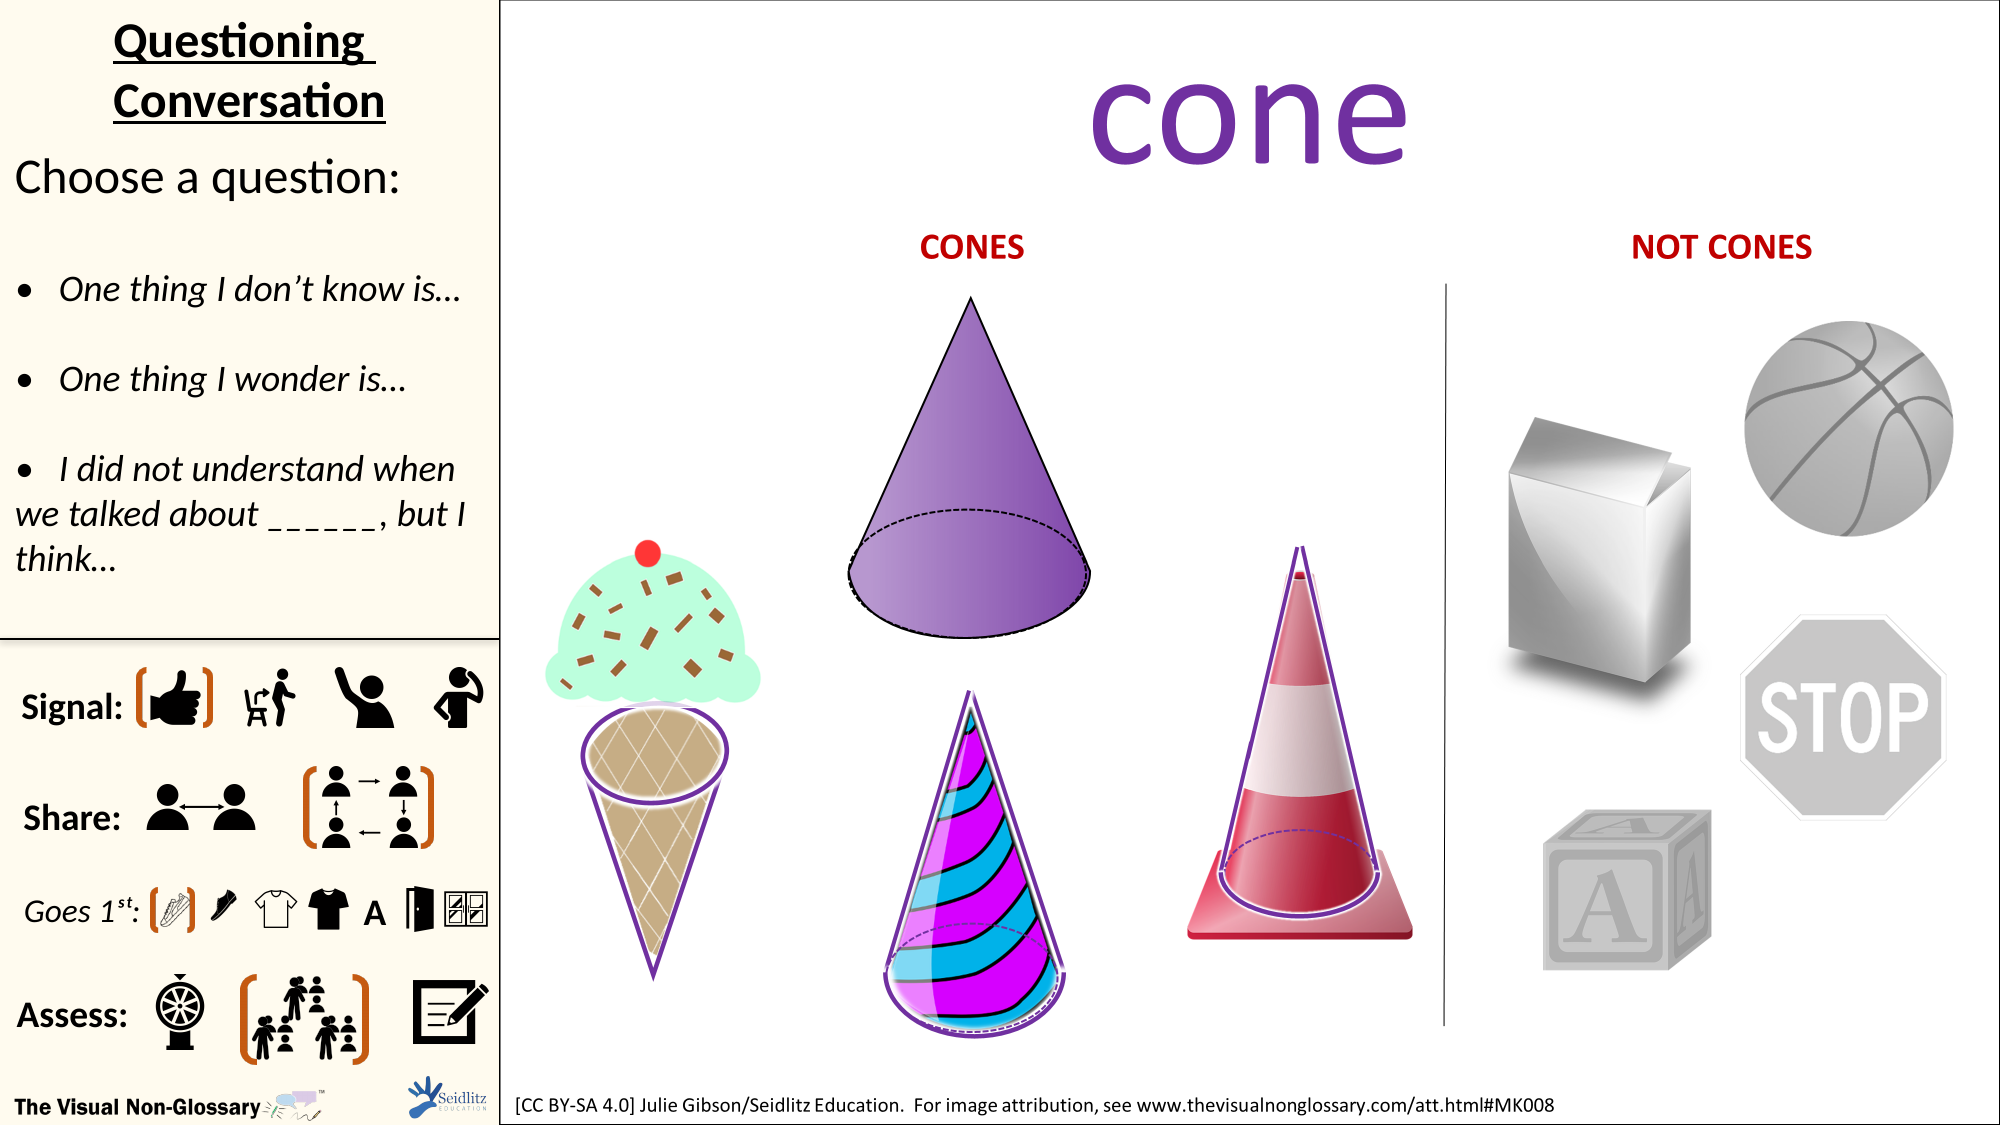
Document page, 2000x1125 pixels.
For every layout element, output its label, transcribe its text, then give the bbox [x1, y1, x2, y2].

picture [334, 667, 395, 728]
picture [305, 886, 352, 932]
picture [142, 974, 218, 1051]
picture [239, 974, 370, 1066]
picture [145, 784, 257, 830]
picture [428, 667, 490, 728]
picture [413, 974, 490, 1051]
picture [499, 0, 2000, 1125]
text_box Share: [8, 785, 137, 846]
picture [149, 886, 196, 934]
picture [397, 886, 490, 932]
text_box Signal: [6, 674, 136, 735]
picture [136, 667, 214, 728]
picture [0, 1084, 328, 1125]
picture [239, 667, 301, 728]
picture [302, 766, 434, 850]
text_box Choose a question: [0, 135, 494, 211]
text_box Goes 1ˢᵗ: [9, 881, 156, 937]
text_box • One thing I don’t know is… • One thing I wonder is… • I did not understand when we talked about ______, but I think… [0, 211, 494, 587]
text_box A [348, 880, 402, 941]
picture [202, 886, 241, 925]
text_box Questioning Conversation [98, 0, 401, 135]
text_box Assess: [1, 982, 137, 1043]
picture [253, 886, 299, 932]
picture [403, 1073, 495, 1125]
